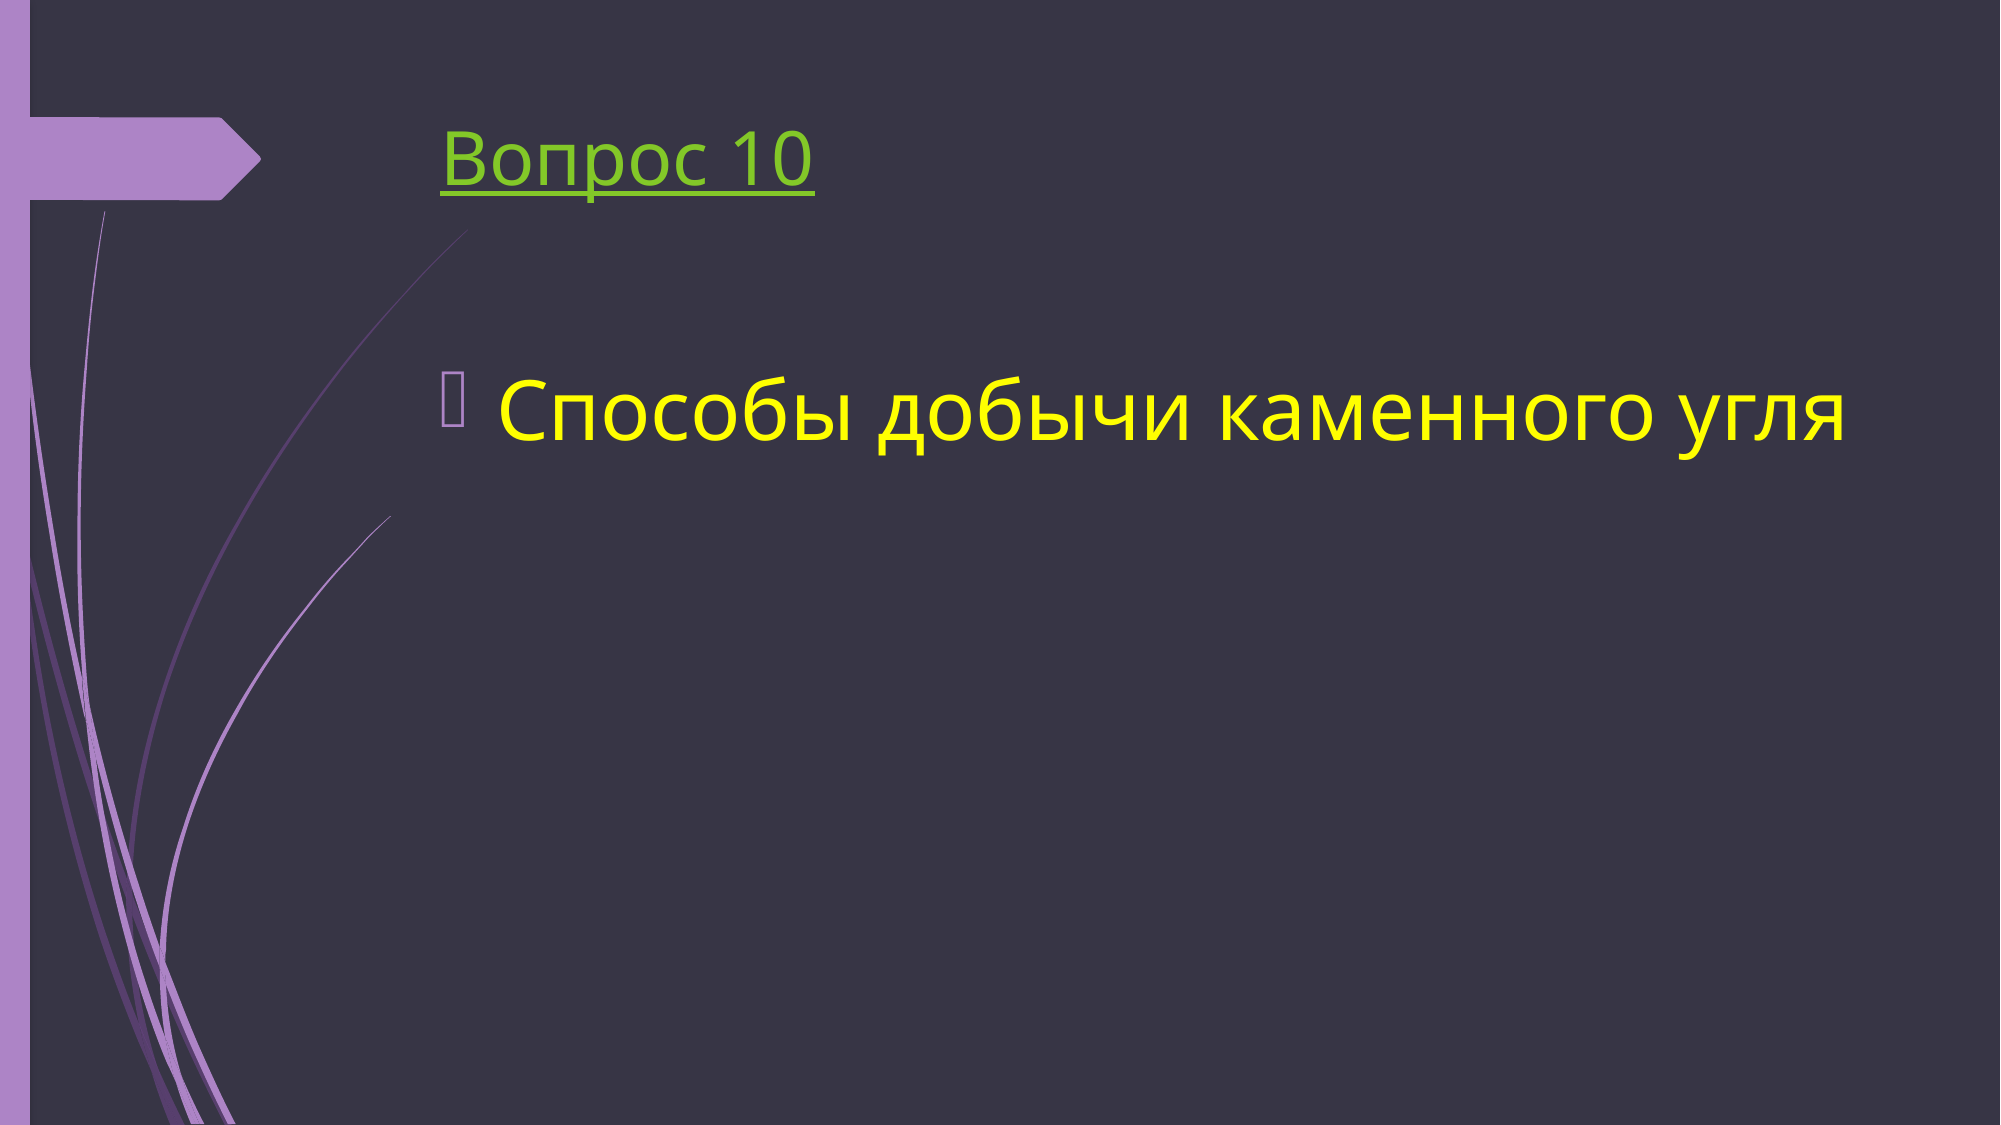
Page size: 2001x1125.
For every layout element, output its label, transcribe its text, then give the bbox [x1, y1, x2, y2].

title Вопрос 10 [425, 102, 1888, 313]
list Способы добычи каменного угля [424, 350, 1888, 970]
